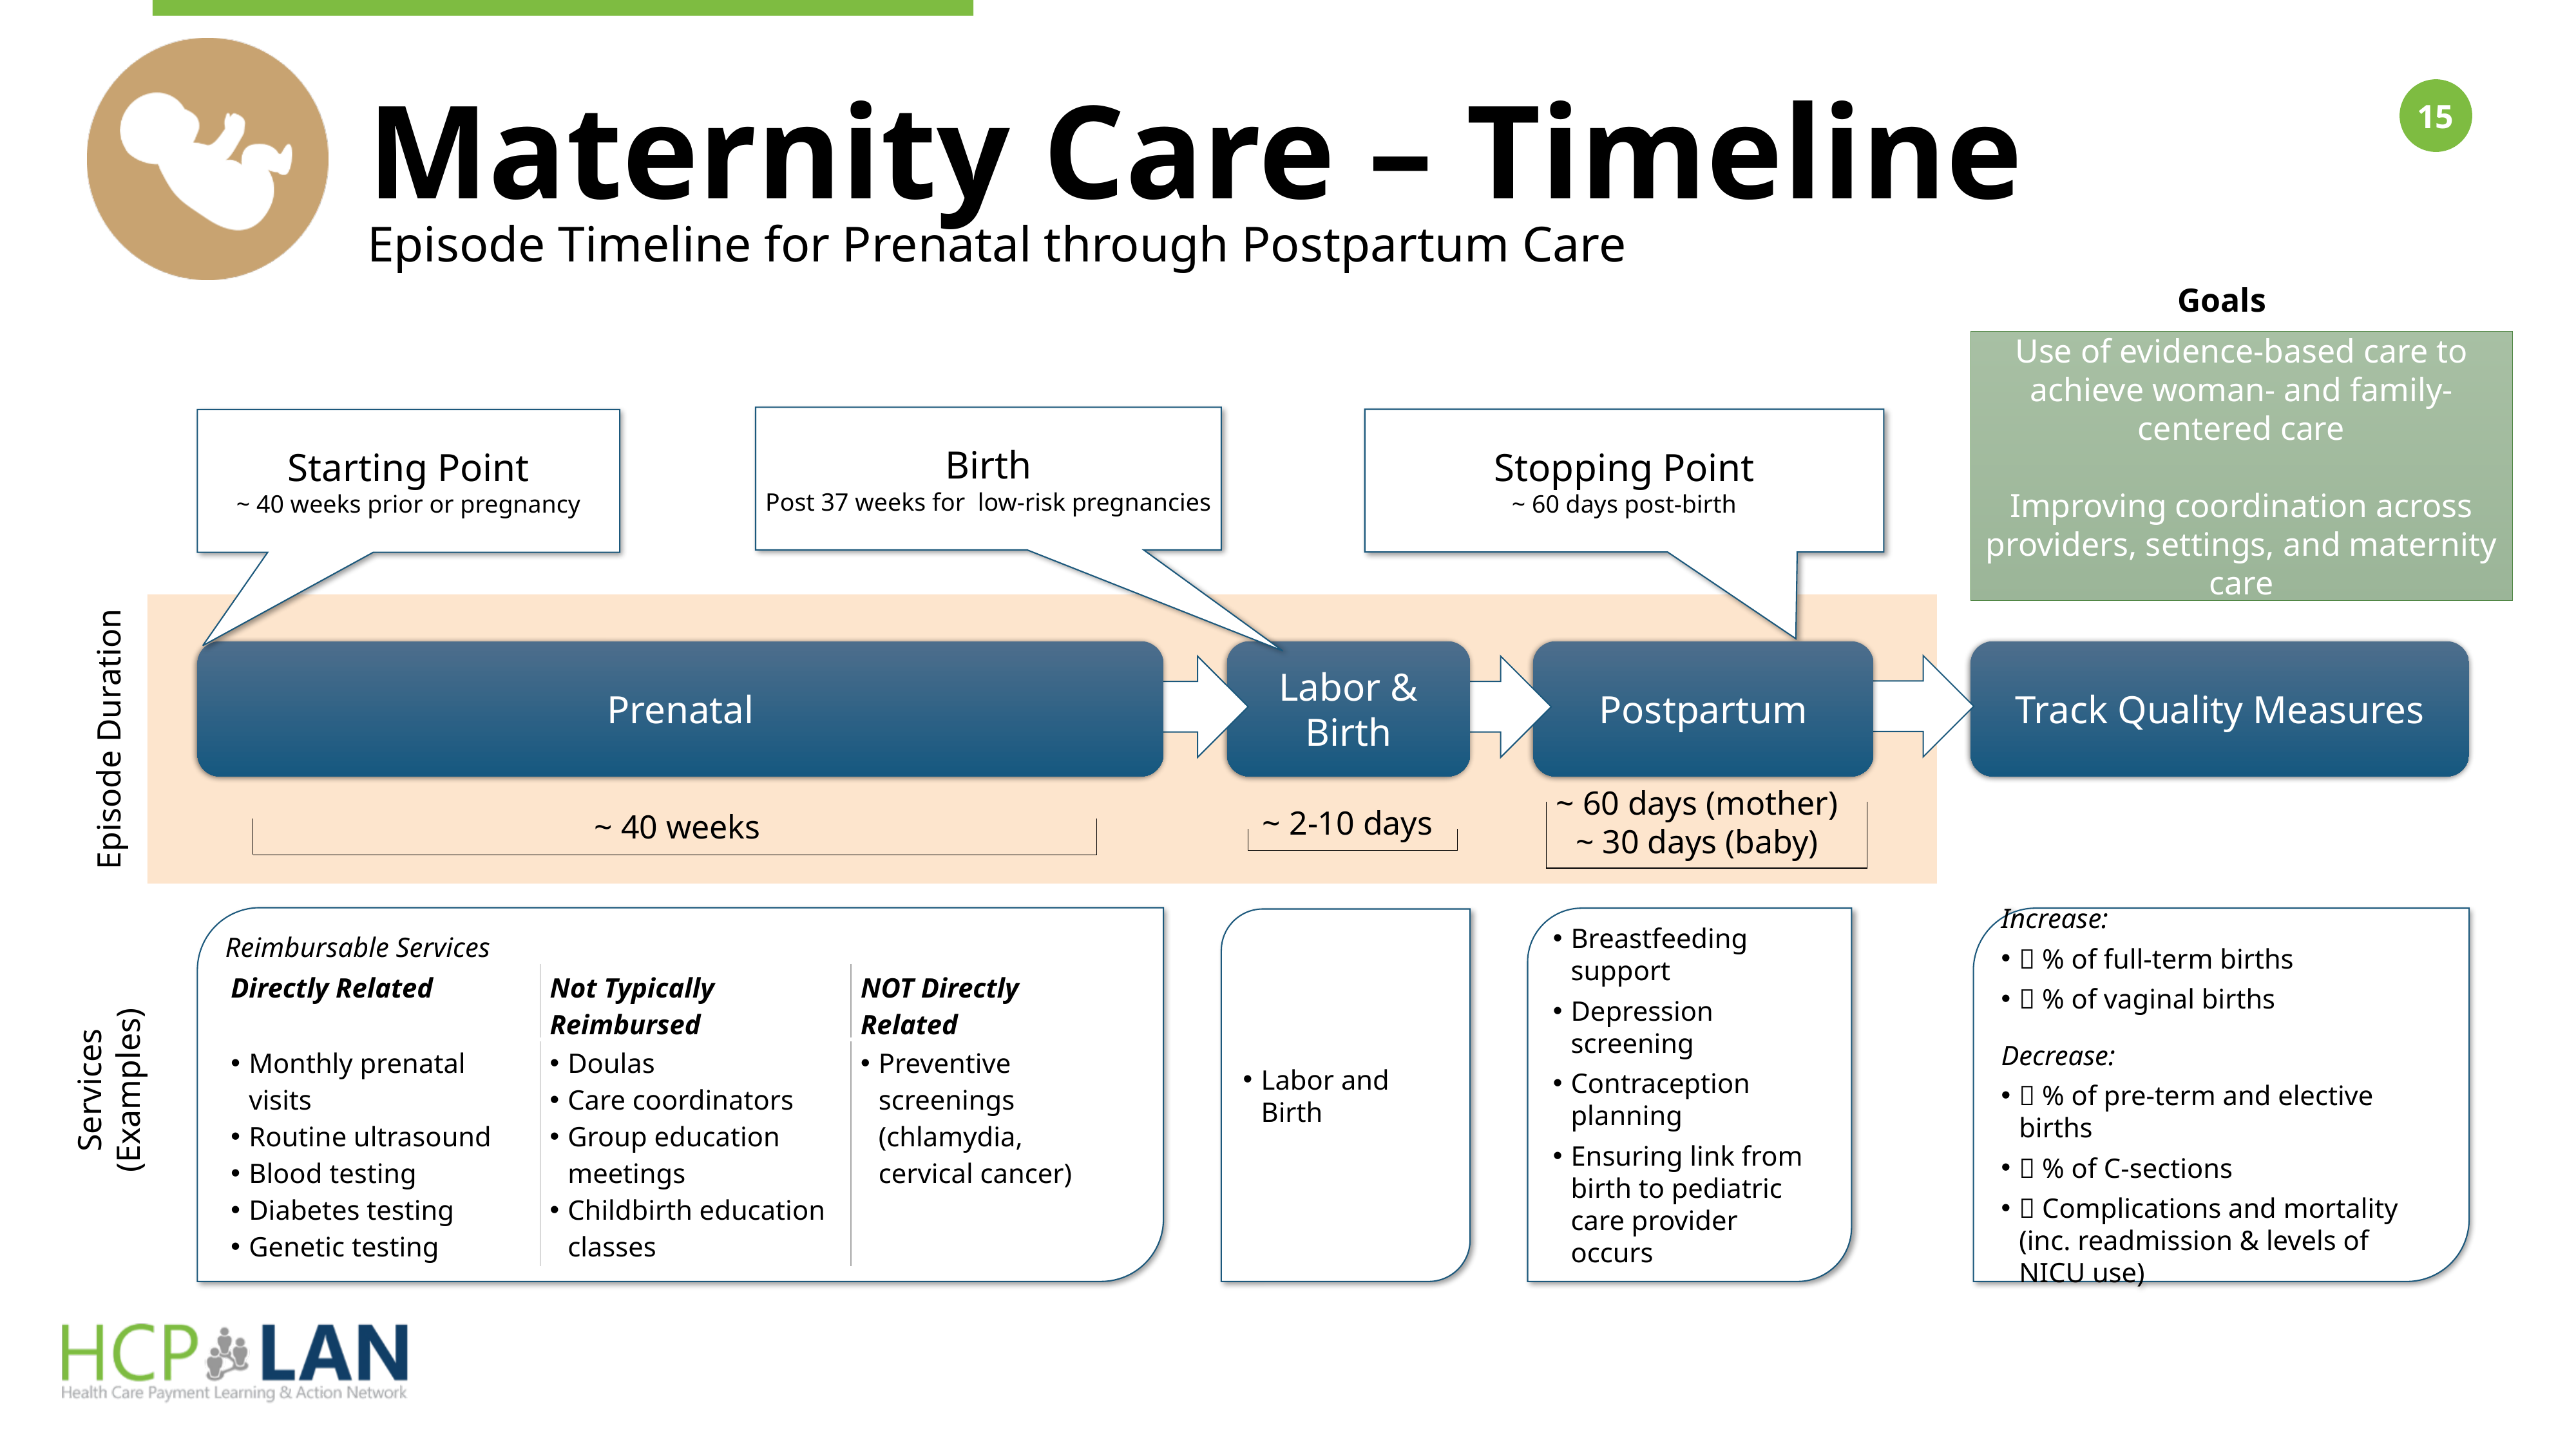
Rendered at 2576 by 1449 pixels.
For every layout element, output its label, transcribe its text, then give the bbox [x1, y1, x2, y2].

text_box Starting Point ~ 40 weeks prior or pregnancy [196, 408, 621, 647]
text_box Labor & Birth [1226, 641, 1471, 777]
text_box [1546, 802, 1867, 869]
text_box Breastfeeding support Depression screening Contraception planning Ensuring link from birth to pediatric care provider occurs [1527, 907, 1853, 1282]
text_box Birth Post 37 weeks for low-risk pregnancies [754, 406, 1284, 652]
table_header Directly Related [222, 965, 540, 1037]
text_box [1169, 654, 1250, 759]
text_box [147, 594, 1539, 884]
text_box Goals [2168, 274, 2276, 323]
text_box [253, 819, 1097, 855]
text_box Track Quality Measures [1970, 641, 2470, 777]
text_box [1213, 594, 1784, 681]
picture [55, 1314, 414, 1406]
title Maternity Care – Timeline [348, 97, 2390, 218]
text_box Use of evidence-based care to achieve woman- and family-centered care Improving coordination across providers, settings, and maternity care [1970, 331, 2513, 601]
table_header Not Typically Reimbursed [540, 965, 850, 1037]
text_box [1248, 829, 1458, 851]
text_box Episode Duration [83, 594, 132, 884]
text_box Services (Examples) [64, 879, 151, 1301]
text_box ~ 40 weeks [197, 802, 1158, 850]
text_box Labor and Birth [1220, 908, 1471, 1282]
table_cell Monthly prenatal visits Routine ultrasound Blood testing Diabetes testing Genetic testing [222, 1041, 540, 1266]
table_header NOT Directly Related [852, 965, 1116, 1037]
text_box Reimbursable Services [196, 907, 1165, 1282]
text_box Prenatal [197, 641, 1164, 777]
text_box ~ 60 days (mother) ~ 30 days (baby) [1527, 778, 1867, 904]
table_cell Preventive screenings (chlamydia, cervical cancer) [852, 1041, 1116, 1266]
picture [86, 38, 329, 280]
list Episode Timeline for Prenatal through Postpartum Care [348, 218, 2366, 290]
text_box ~ 2-10 days [1225, 797, 1471, 846]
text_box Postpartum [1532, 641, 1874, 777]
text_box Increase:  % of full-term births  % of vaginal births Decrease:  % of pre-term and elective births  % of C-sections  Complications and mortality (inc. readmission & levels of NICU use) [1972, 907, 2470, 1282]
table_cell Doulas Care coordinators Group education meetings Childbirth education classes [540, 1041, 850, 1266]
text_box [1804, 594, 1937, 680]
text_box [1867, 732, 1937, 884]
text_box [1878, 654, 1975, 759]
text_box [1475, 654, 1552, 759]
text_box Stopping Point ~ 60 days post-birth [1364, 408, 1885, 638]
